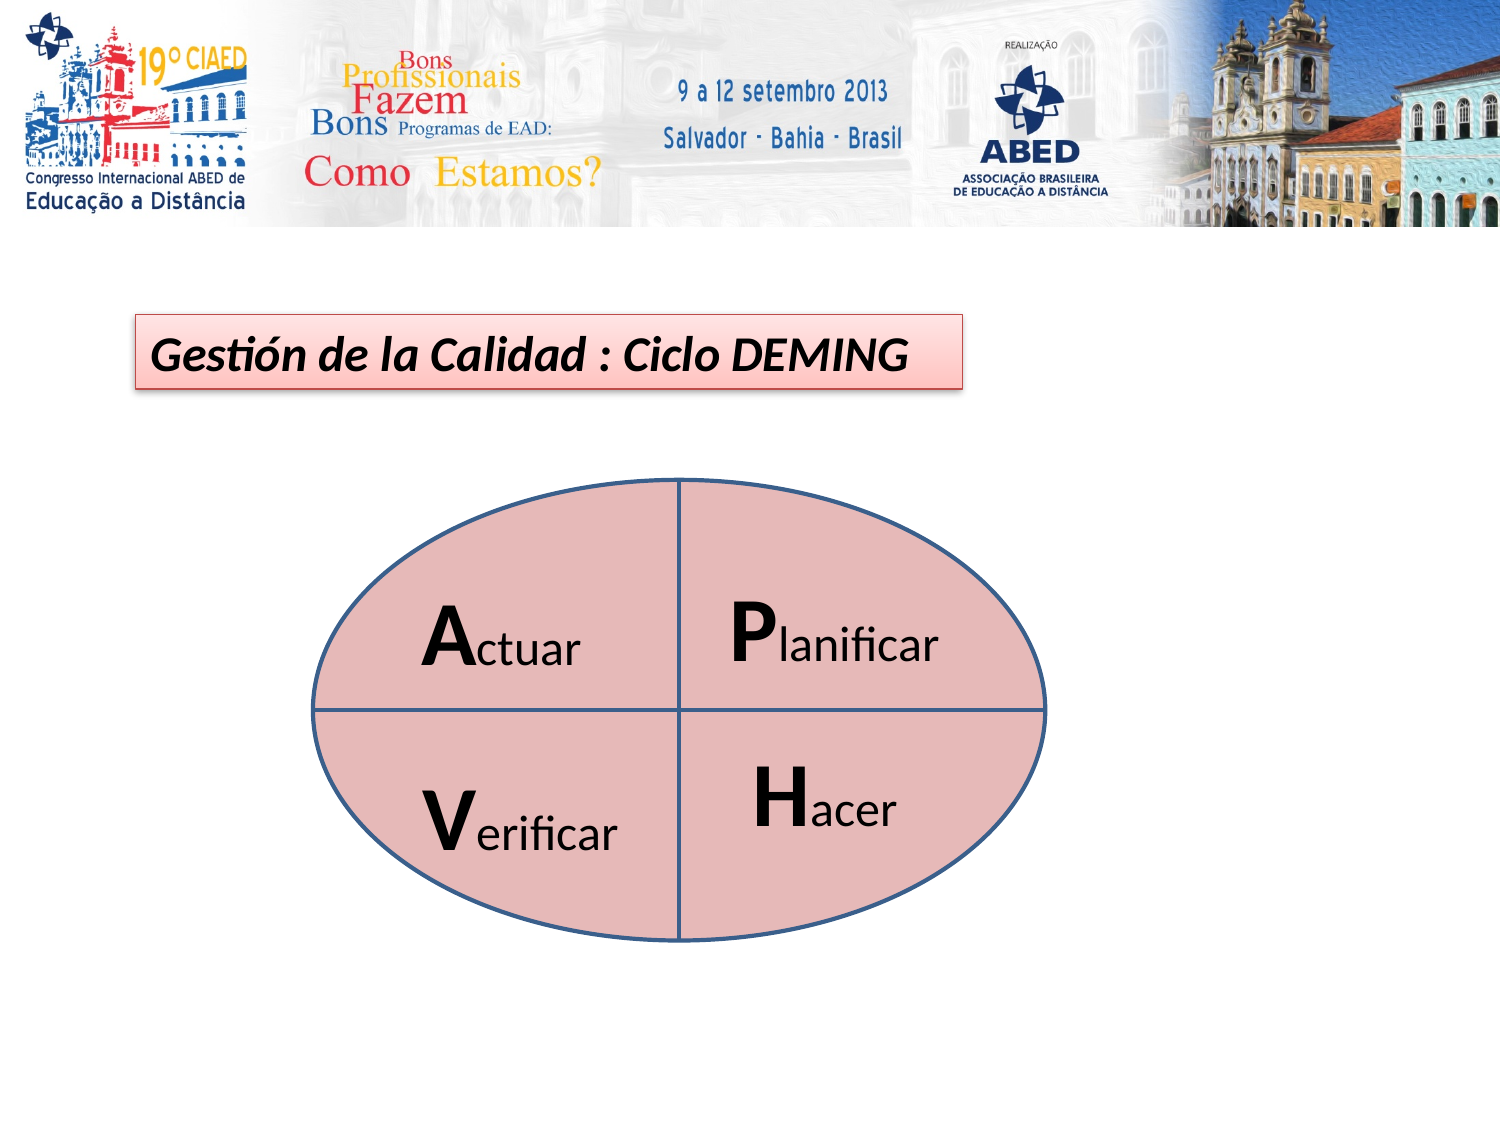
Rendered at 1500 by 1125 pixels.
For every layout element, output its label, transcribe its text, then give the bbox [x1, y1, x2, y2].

text_box Verificar [407, 751, 656, 877]
text_box Hacer [738, 727, 928, 853]
text_box Actuar [406, 565, 655, 691]
text_box Gestión de la Calidad : Ciclo DEMING [135, 314, 963, 390]
text_box Planificar [714, 562, 963, 688]
text_box [310, 477, 1048, 943]
picture [0, 0, 1500, 228]
